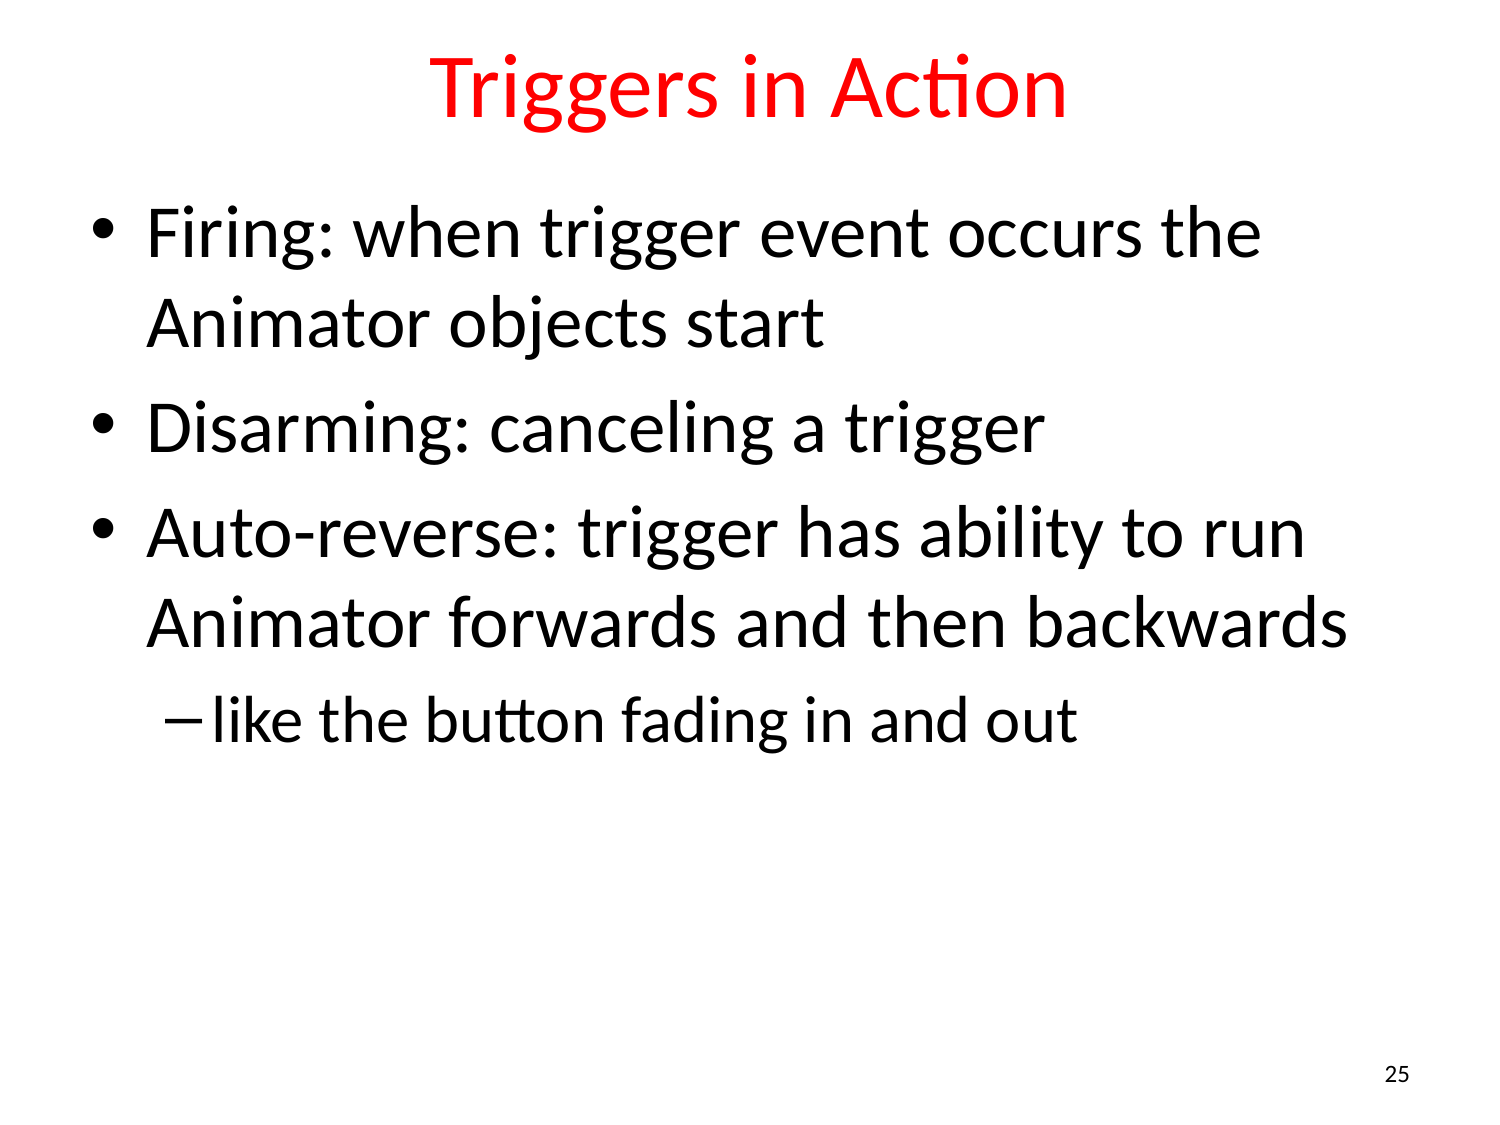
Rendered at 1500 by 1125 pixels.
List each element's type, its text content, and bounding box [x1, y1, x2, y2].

list Firing: when trigger event occurs the Animator objects start Disarming: canceling a trigger Auto-reverse: trigger has ability to run Animator forwards and then backwards like the button fading in and out [75, 174, 1425, 1038]
title Triggers in Action [75, 0, 1425, 174]
slide_number 25 [1074, 1042, 1425, 1103]
